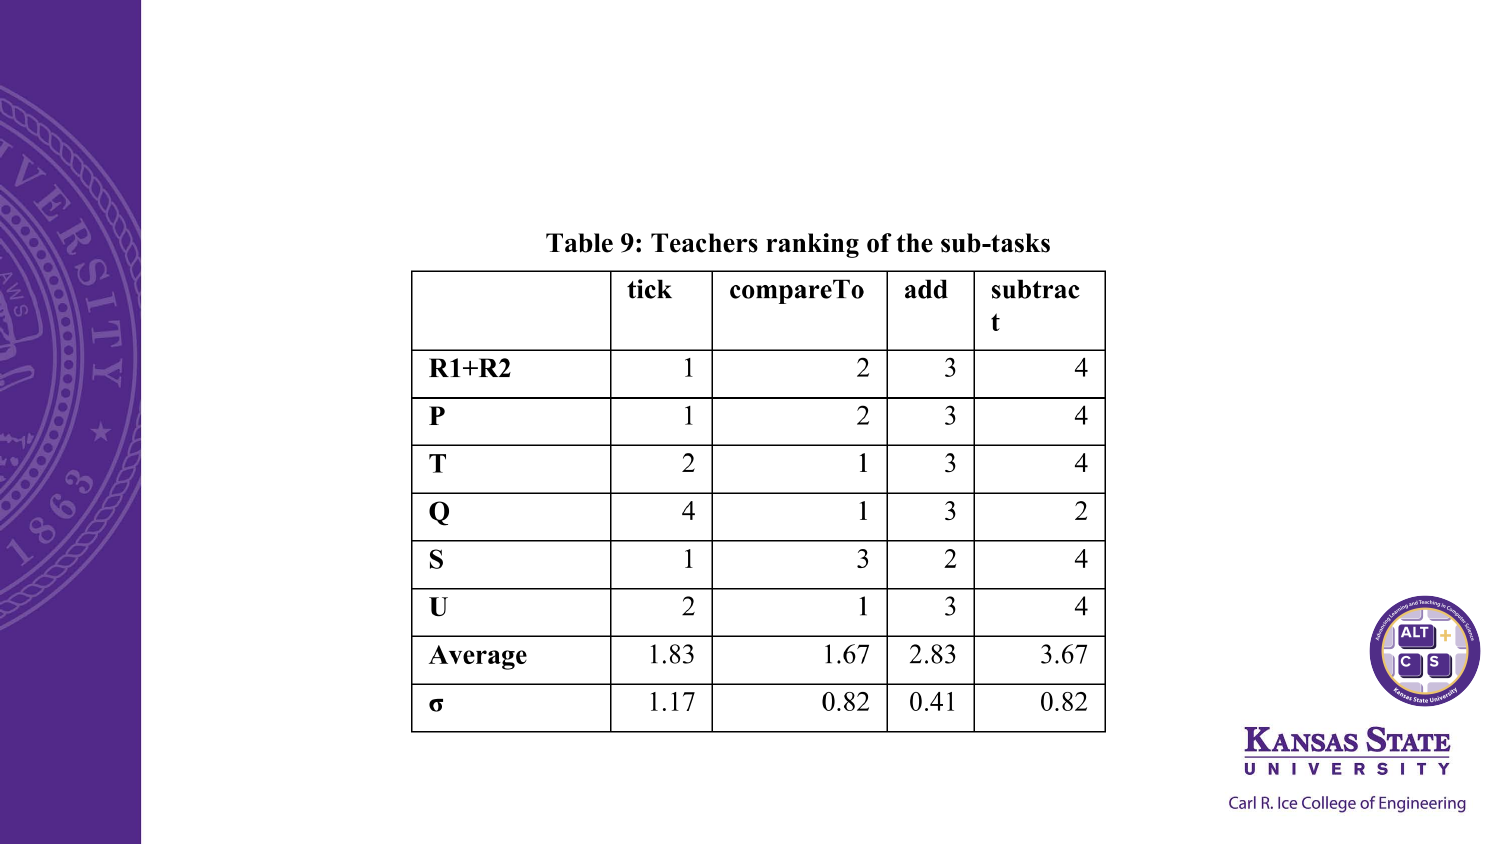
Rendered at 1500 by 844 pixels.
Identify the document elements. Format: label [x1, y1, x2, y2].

picture [0, 0, 1500, 844]
list [393, 211, 1118, 754]
